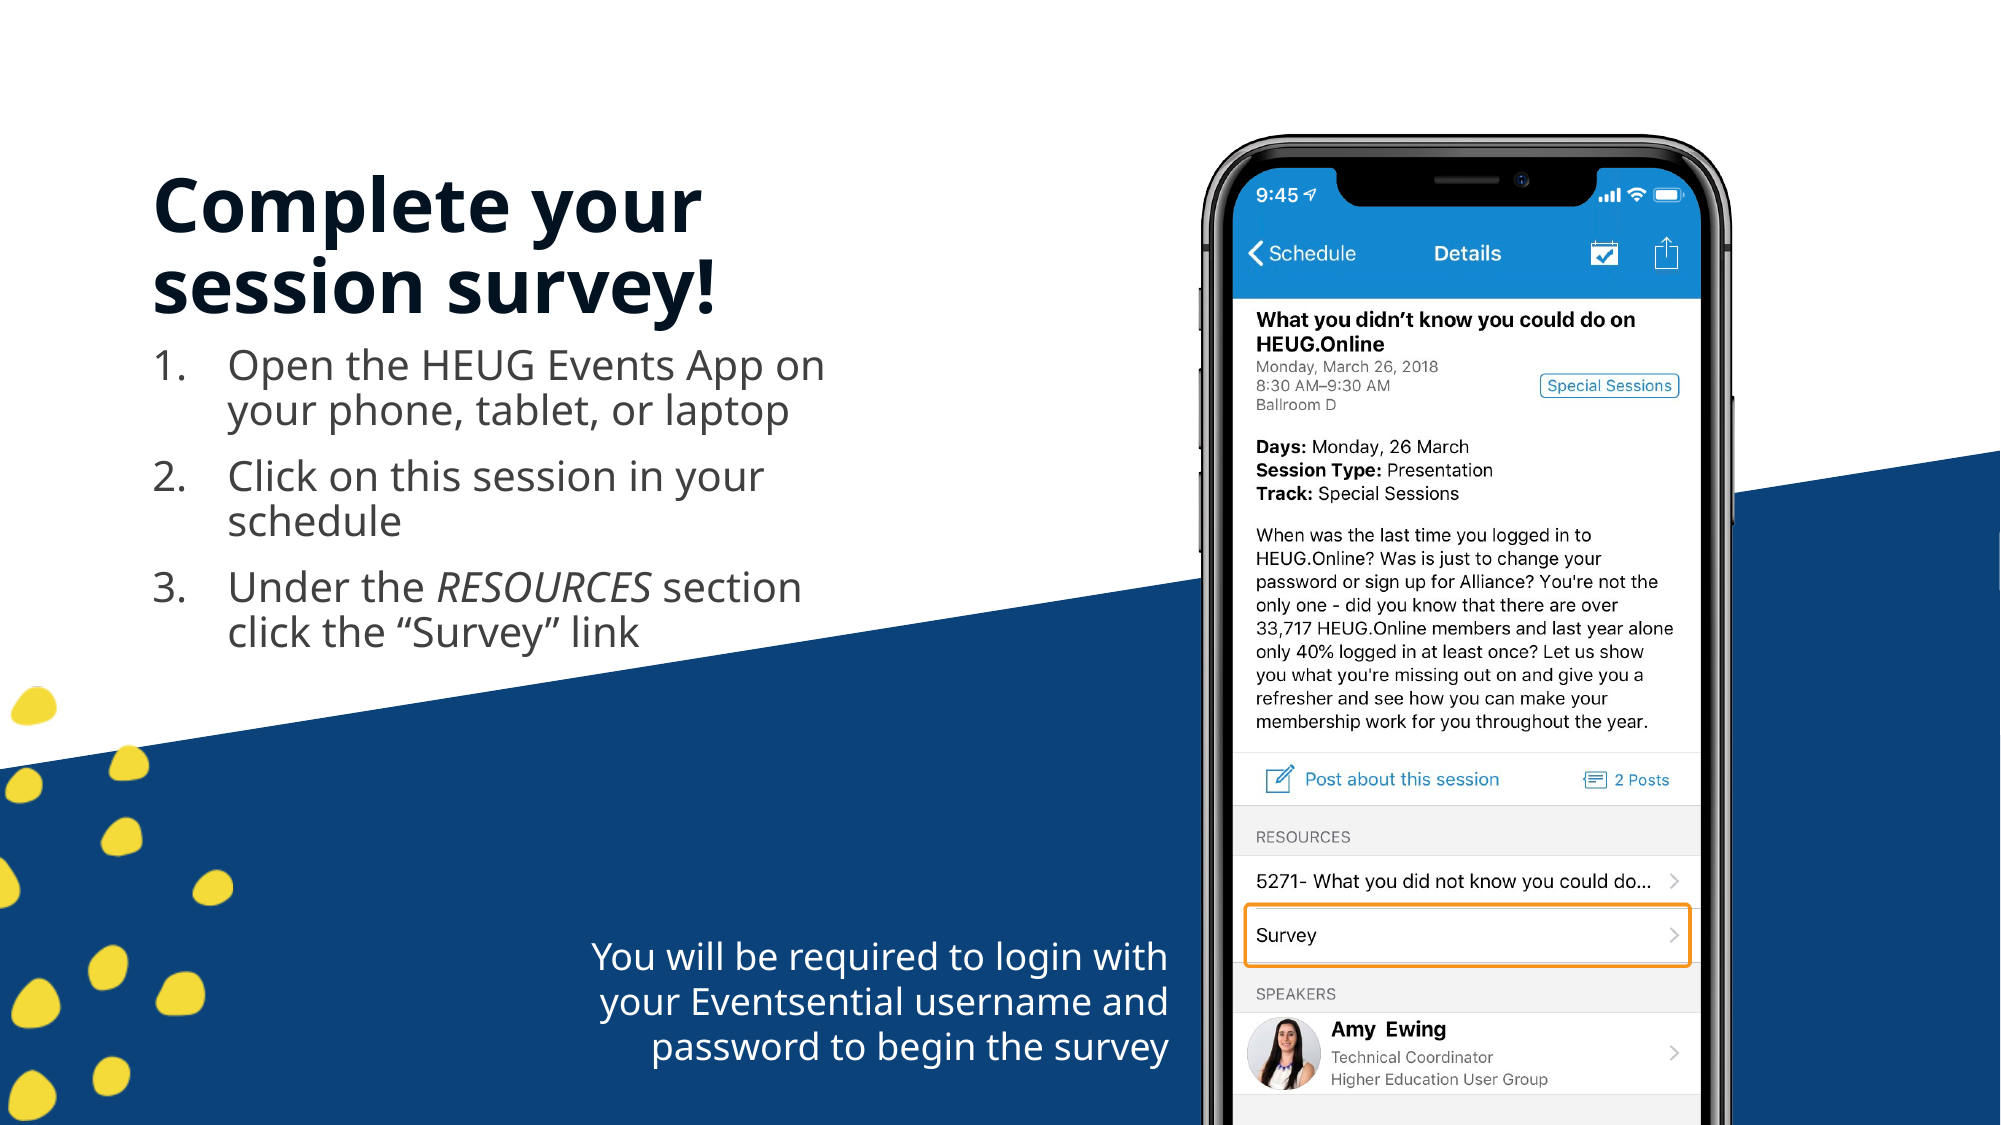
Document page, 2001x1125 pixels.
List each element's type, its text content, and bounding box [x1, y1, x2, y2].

picture [1164, 123, 1760, 1125]
picture [0, 676, 243, 1125]
title Complete your session survey! [137, 75, 783, 337]
text_box You will be required to login with your Eventsential username and password to begin the survey [570, 925, 1164, 1076]
list Open the HEUG Events App on your phone, tablet, or laptop Click on this session in your schedule Under the RESOURCES section click the “Survey” link [137, 337, 892, 724]
